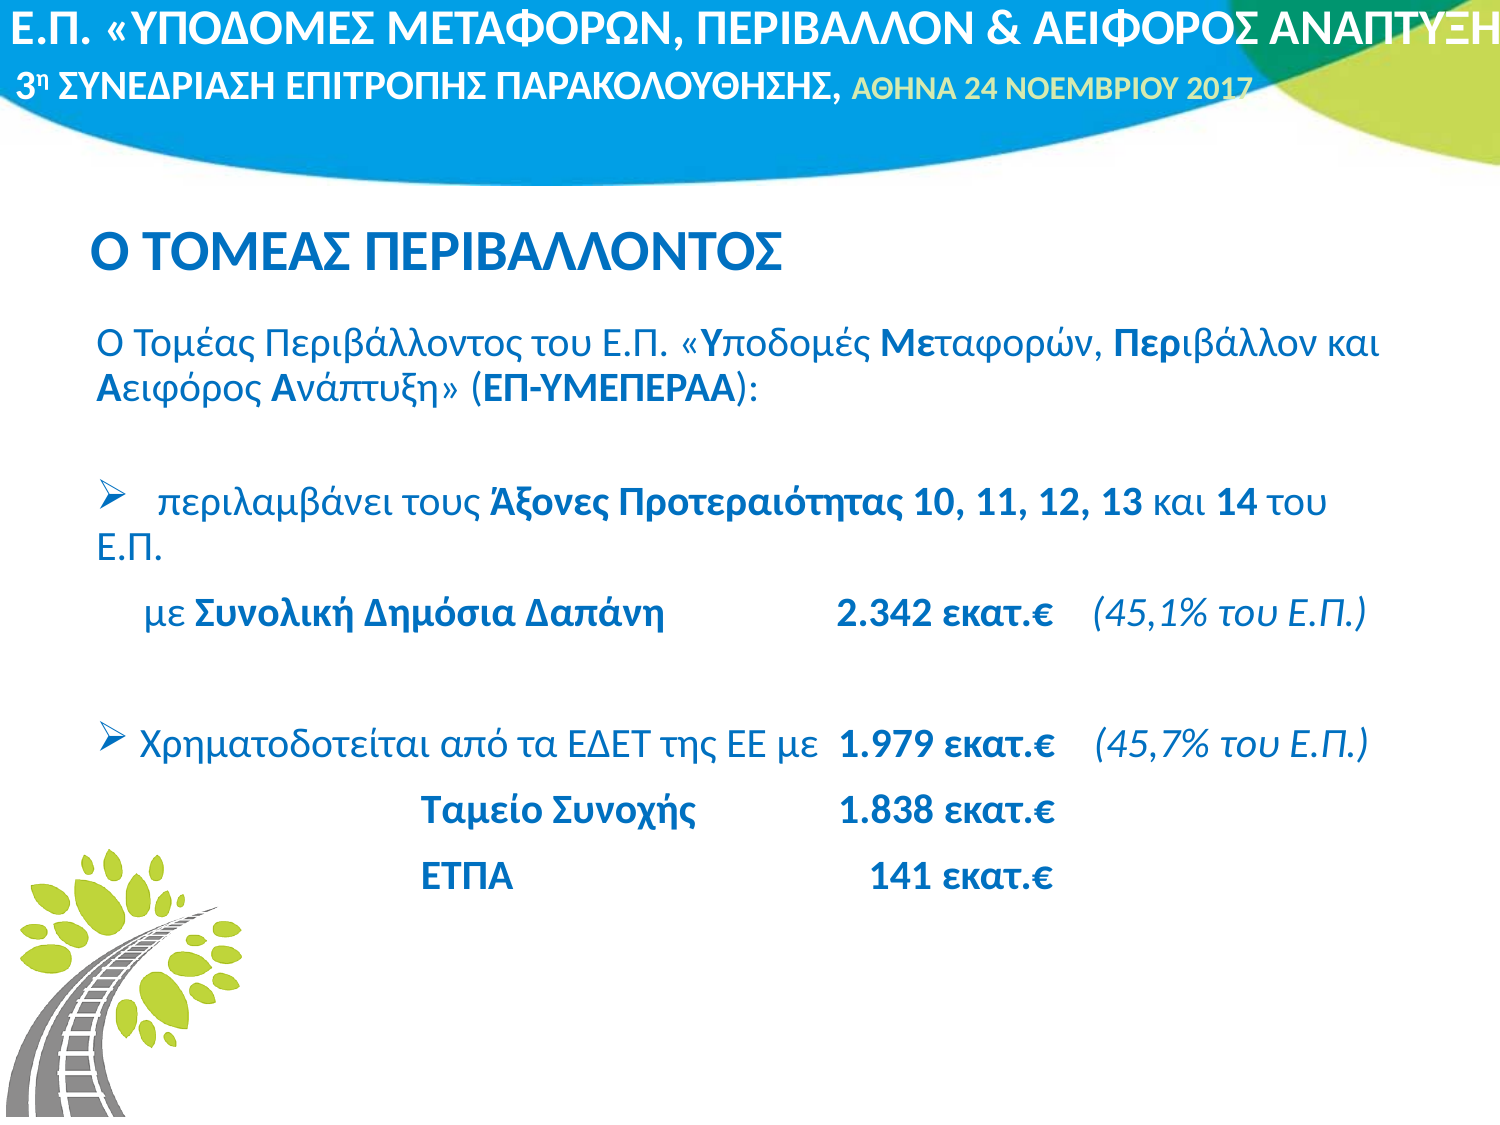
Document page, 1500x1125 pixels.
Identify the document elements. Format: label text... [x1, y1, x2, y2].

picture [593, 0, 1500, 186]
picture [0, 95, 510, 186]
picture [6, 849, 242, 1117]
title Ο ΤΟΜΕΑΣ ΠΕΡΙΒΑΛΛΟΝΤΟΣ [75, 212, 1425, 313]
list Ο Τομέας Περιβάλλοντος του Ε.Π. «Υποδομές Μεταφορών, Περιβάλλον και Αειφόρος Ανάπτυξη» (ΕΠ-ΥΜΕΠΕΡΑΑ): περιλαμβάνει τους Άξονες Προτεραιότητας 10, 11, 12, 13 και 14 του Ε.Π. με Συνολική Δημόσια Δαπάνη 2.342 εκατ.€ (45,1% του Ε.Π.) Χρηματοδοτείται από τα ΕΔΕΤ της ΕΕ με 1.979 εκατ.€ (45,7% του Ε.Π.) Ταμείο Συνοχής 1.838 εκατ.€ ΕΤΠΑ 141 εκατ.€ [81, 312, 1419, 1038]
